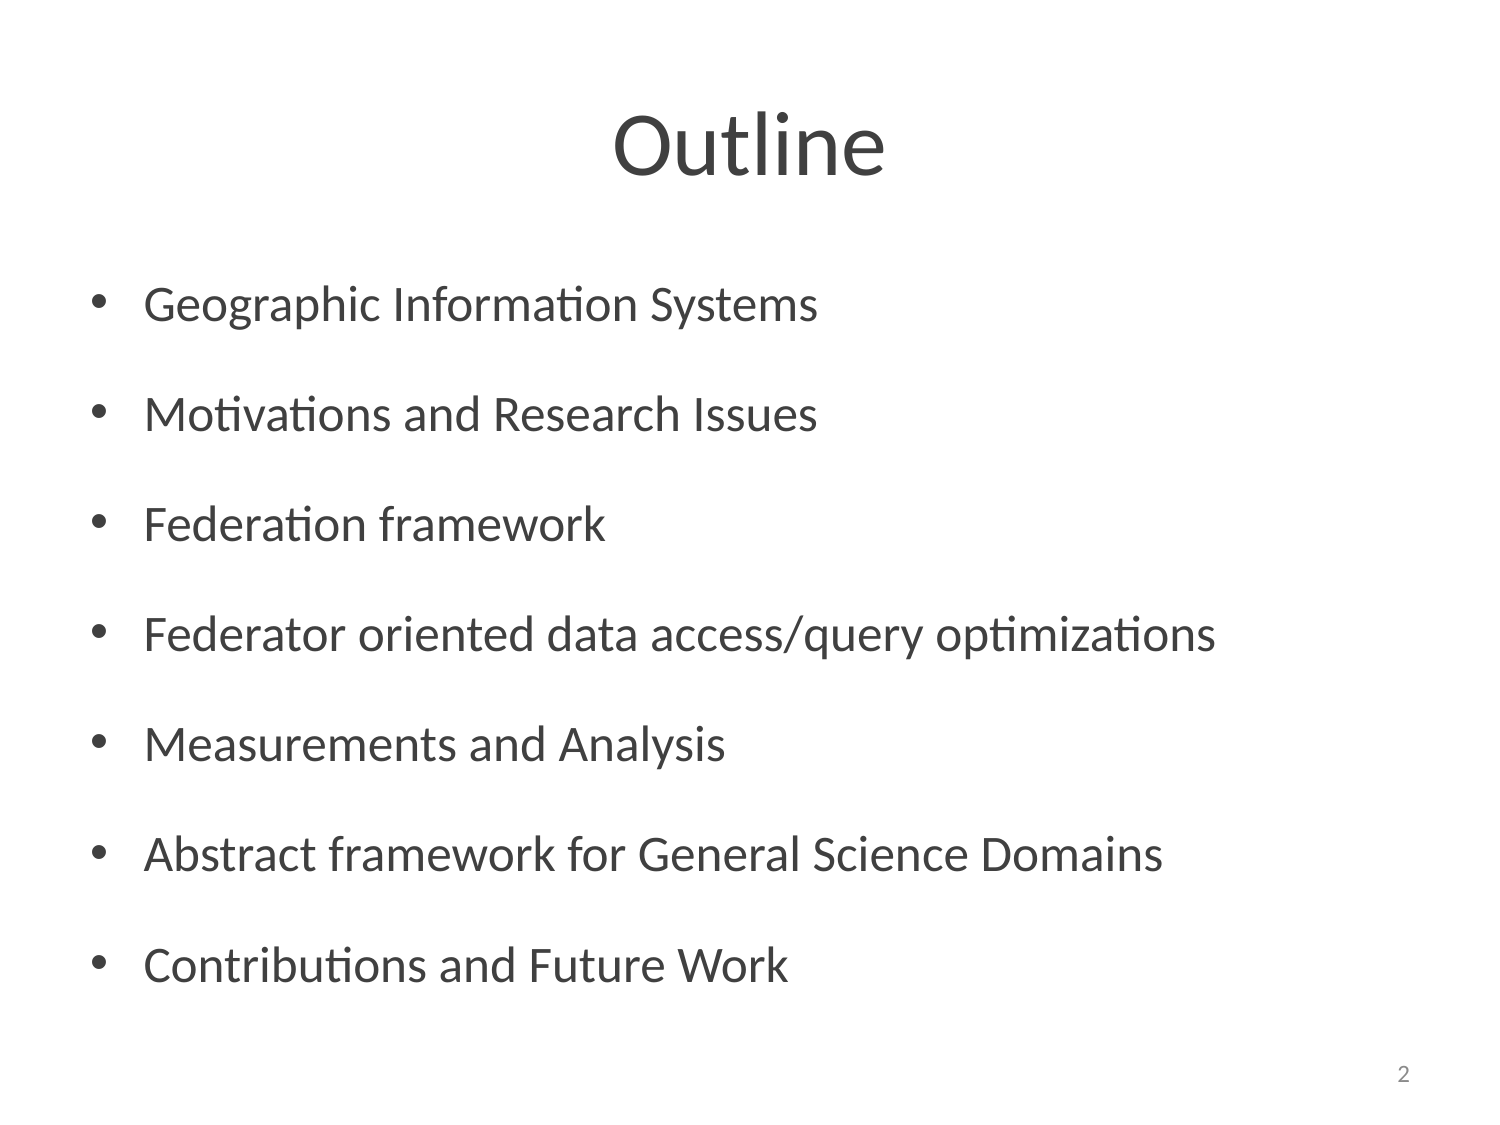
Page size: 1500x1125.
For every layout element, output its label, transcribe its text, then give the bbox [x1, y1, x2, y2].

title Outline [75, 45, 1425, 233]
list Geographic Information Systems Motivations and Research Issues Federation framework Federator oriented data access/query optimizations Measurements and Analysis Abstract framework for General Science Domains Contributions and Future Work [75, 262, 1425, 1005]
slide_number 2 [1074, 1042, 1425, 1103]
